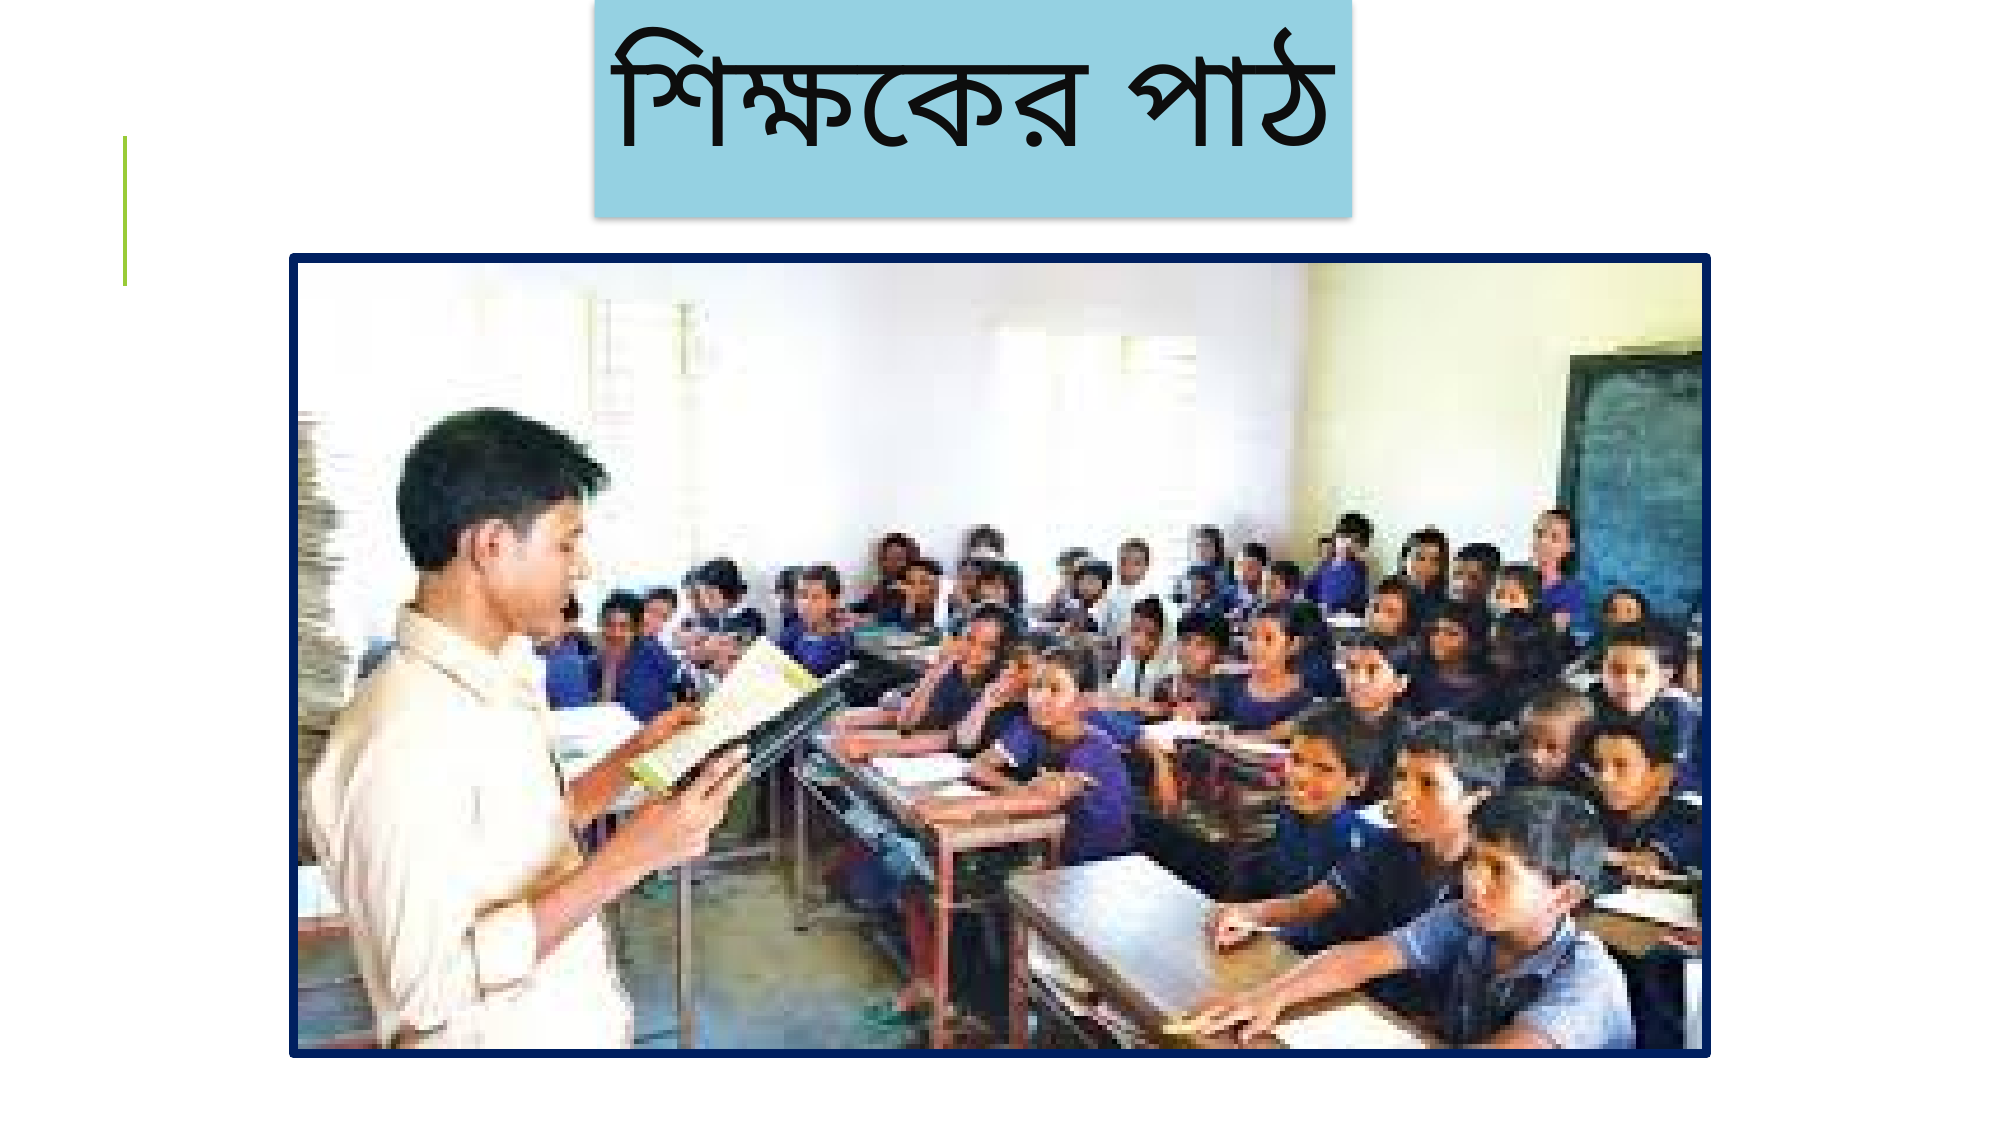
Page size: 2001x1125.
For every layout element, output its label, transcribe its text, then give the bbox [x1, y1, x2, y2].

title শিক্ষকের পাঠ [594, 0, 1353, 218]
picture [297, 262, 1703, 1050]
